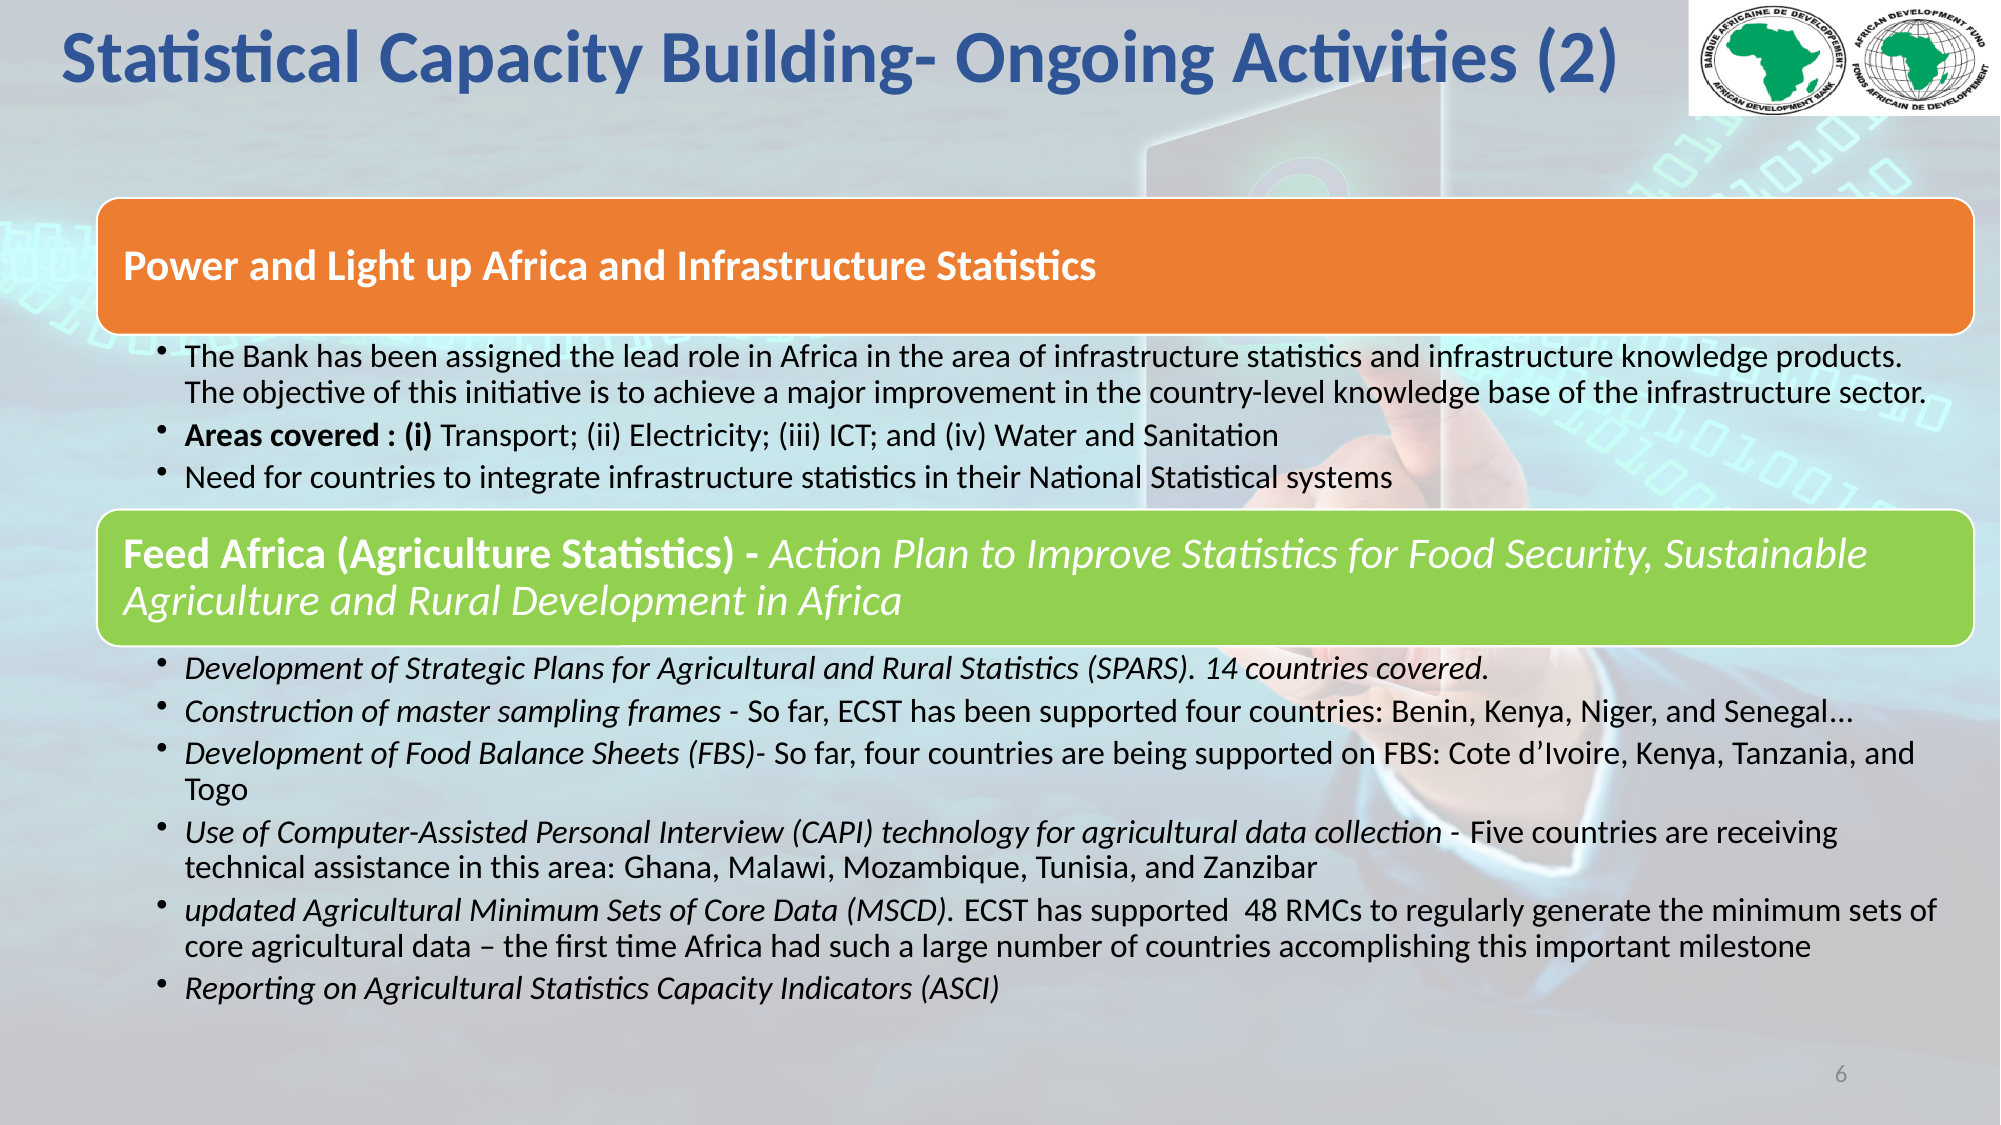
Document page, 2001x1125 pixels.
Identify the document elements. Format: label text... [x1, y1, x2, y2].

text_box Statistical Capacity Building- Ongoing Activities (2) [47, 0, 1636, 105]
picture [1688, 0, 2000, 117]
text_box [96, 118, 1975, 1112]
